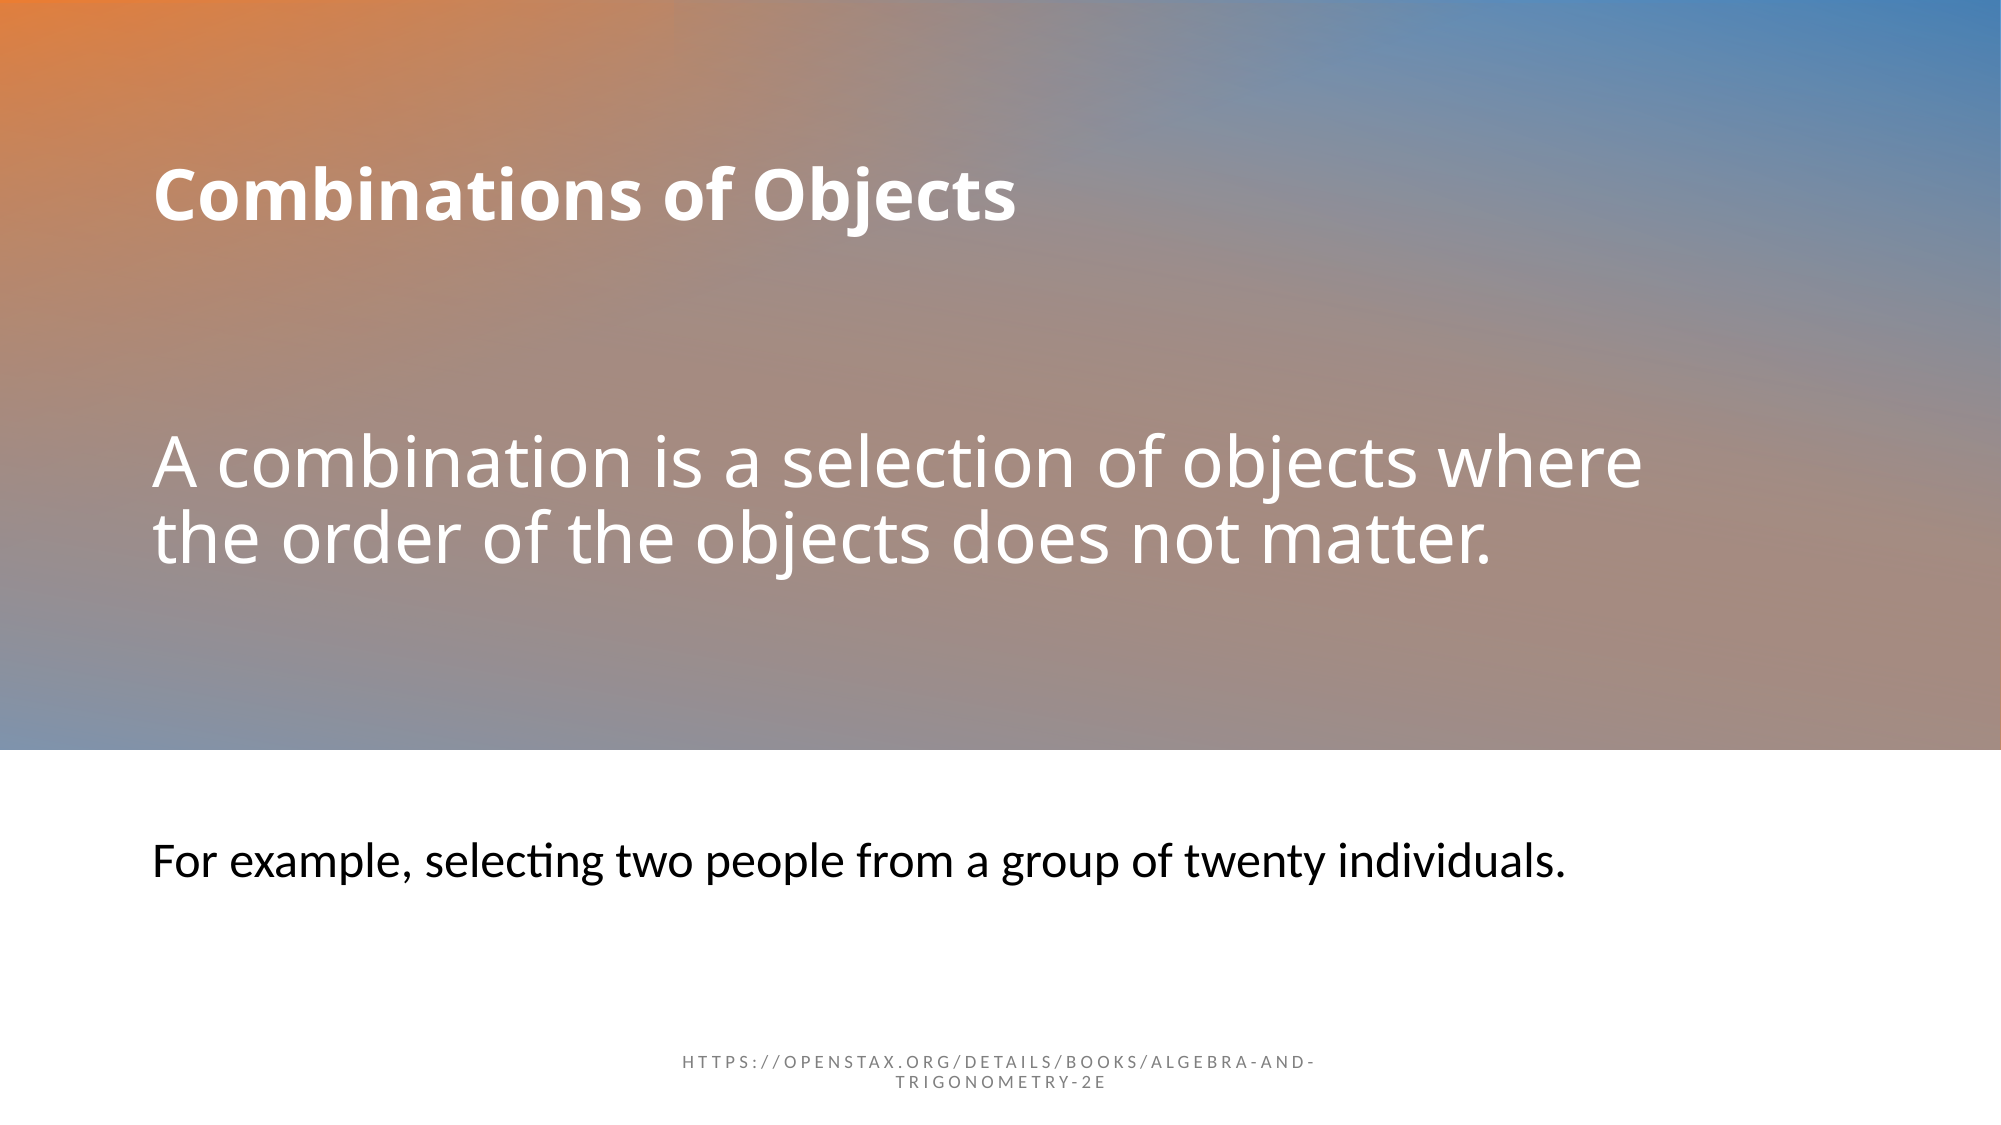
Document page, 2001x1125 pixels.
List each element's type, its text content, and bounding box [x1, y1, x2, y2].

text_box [0, 0, 2000, 750]
footer https://openstax.org/details/books/algebra-and-trigonometry-2e [662, 1042, 1338, 1103]
text_box For example, selecting two people from a group of twenty individuals. [137, 819, 1697, 895]
